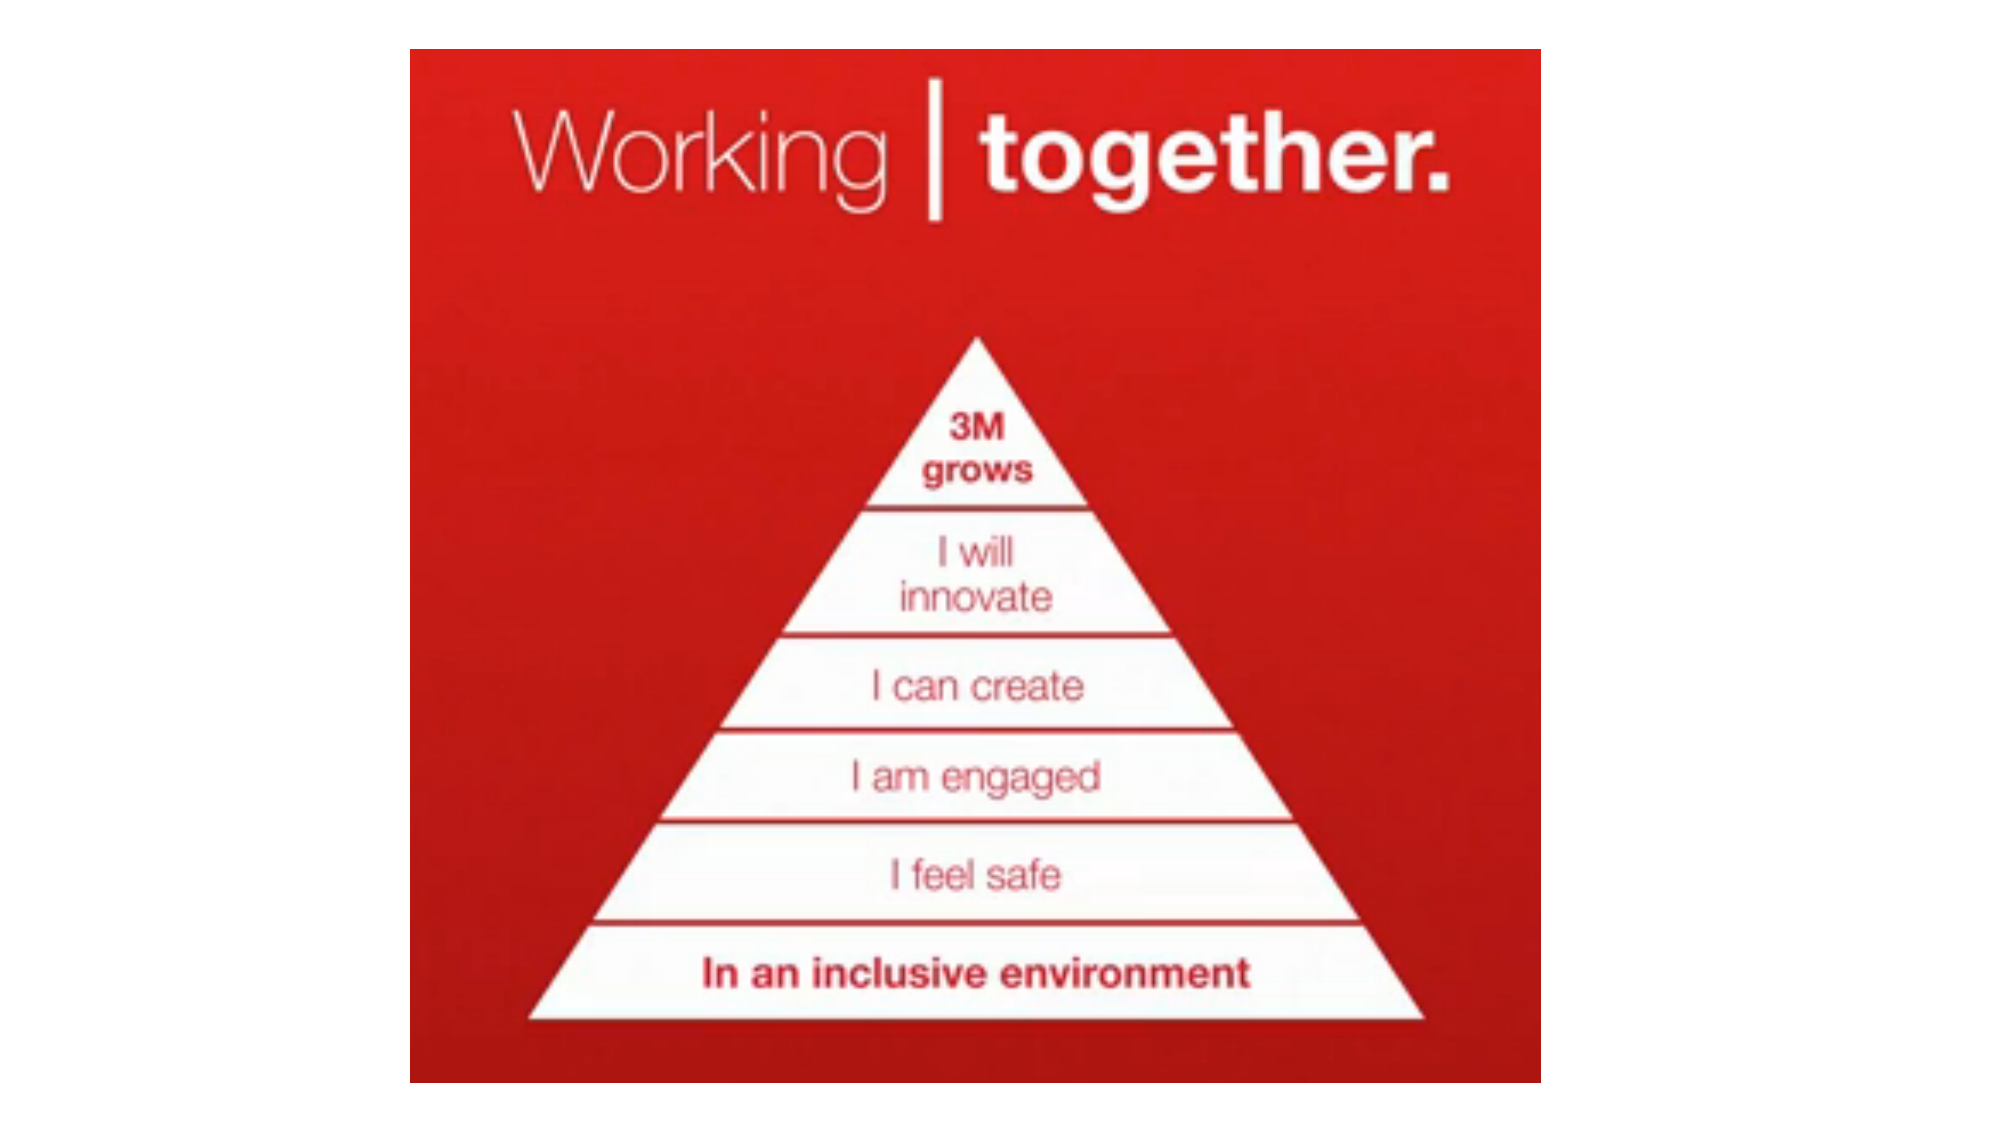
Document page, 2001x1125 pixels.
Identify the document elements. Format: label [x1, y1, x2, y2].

picture [409, 49, 1541, 1083]
